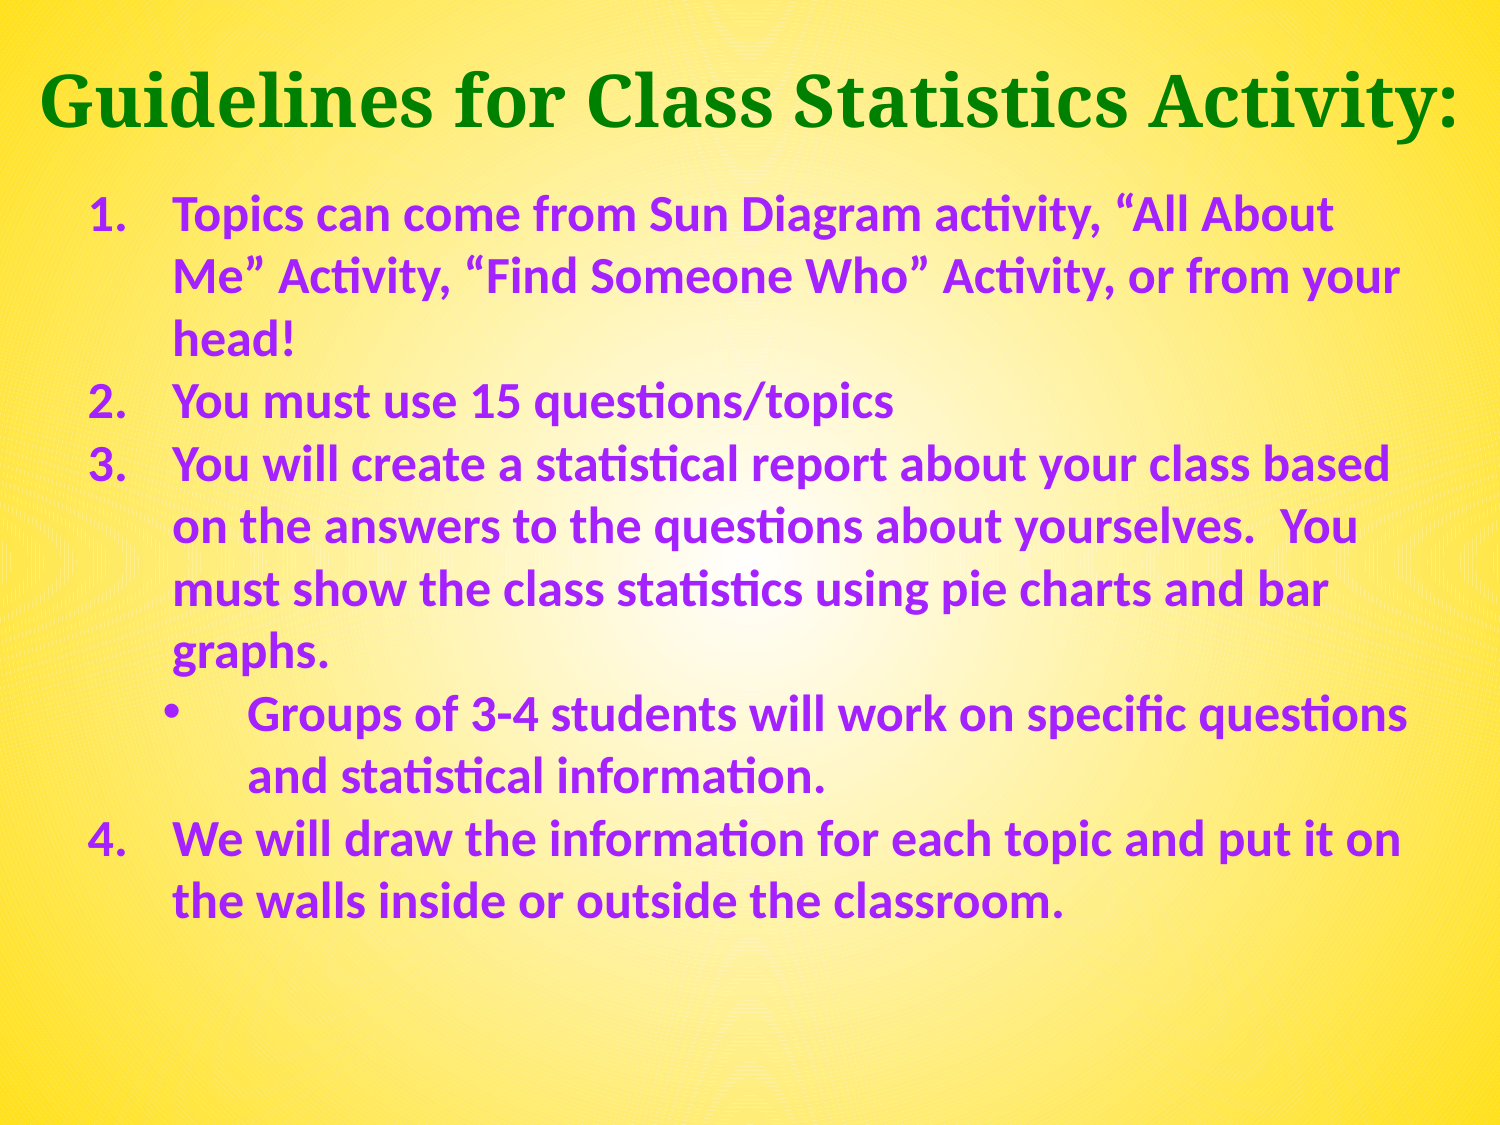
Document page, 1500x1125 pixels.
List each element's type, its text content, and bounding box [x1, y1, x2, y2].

text_box Guidelines for Class Statistics Activity: [11, 47, 1488, 150]
text_box Topics can come from Sun Diagram activity, “All About Me” Activity, “Find Someone Who” Activity, or from your head! You must use 15 questions/topics You will create a statistical report about your class based on the answers to the questions about yourselves. You must show the class statistics using pie charts and bar graphs. Groups of 3-4 students will work on specific questions and statistical information. We will draw the information for each topic and put it on the walls inside or outside the classroom. [72, 171, 1434, 1062]
